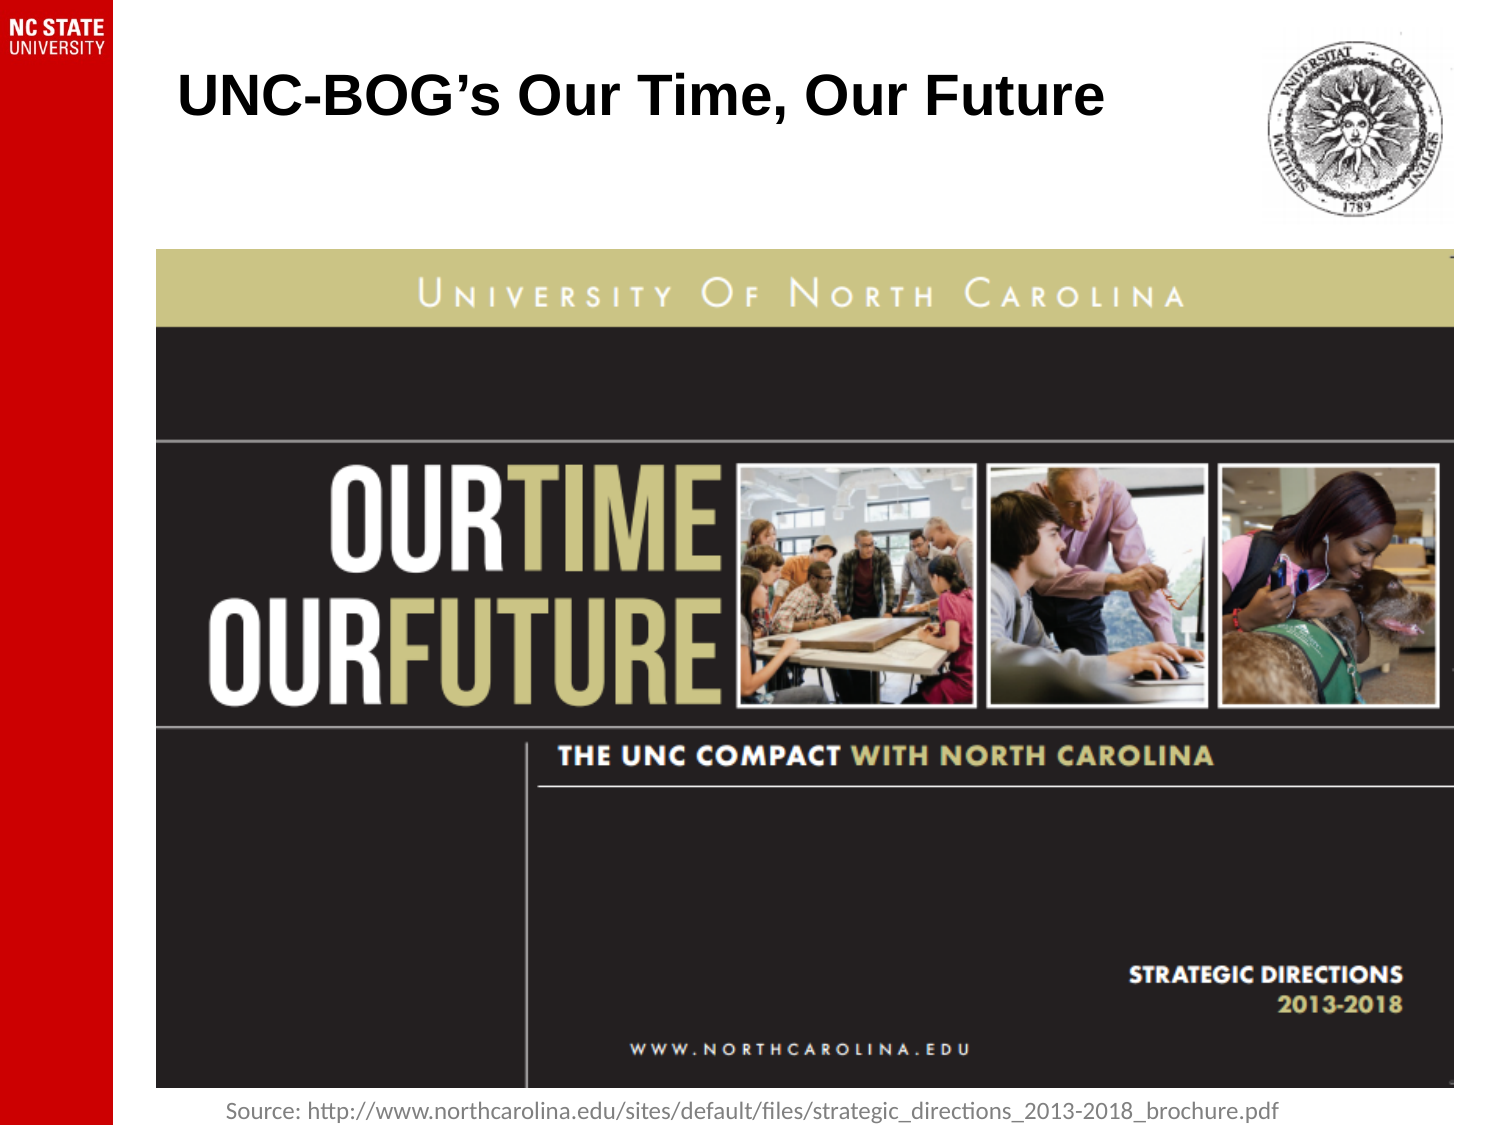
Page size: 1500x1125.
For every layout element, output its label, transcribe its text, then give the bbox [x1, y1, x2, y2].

picture [1262, 26, 1454, 226]
picture [0, 0, 113, 1125]
text_box Source: http://www.northcarolina.edu/sites/default/files/strategic_directions_2013-2018_brochure.pdf [211, 1097, 1297, 1125]
text_box UNC-BOG’s Our Time, Our Future [162, 50, 1257, 135]
picture [155, 249, 1454, 1088]
